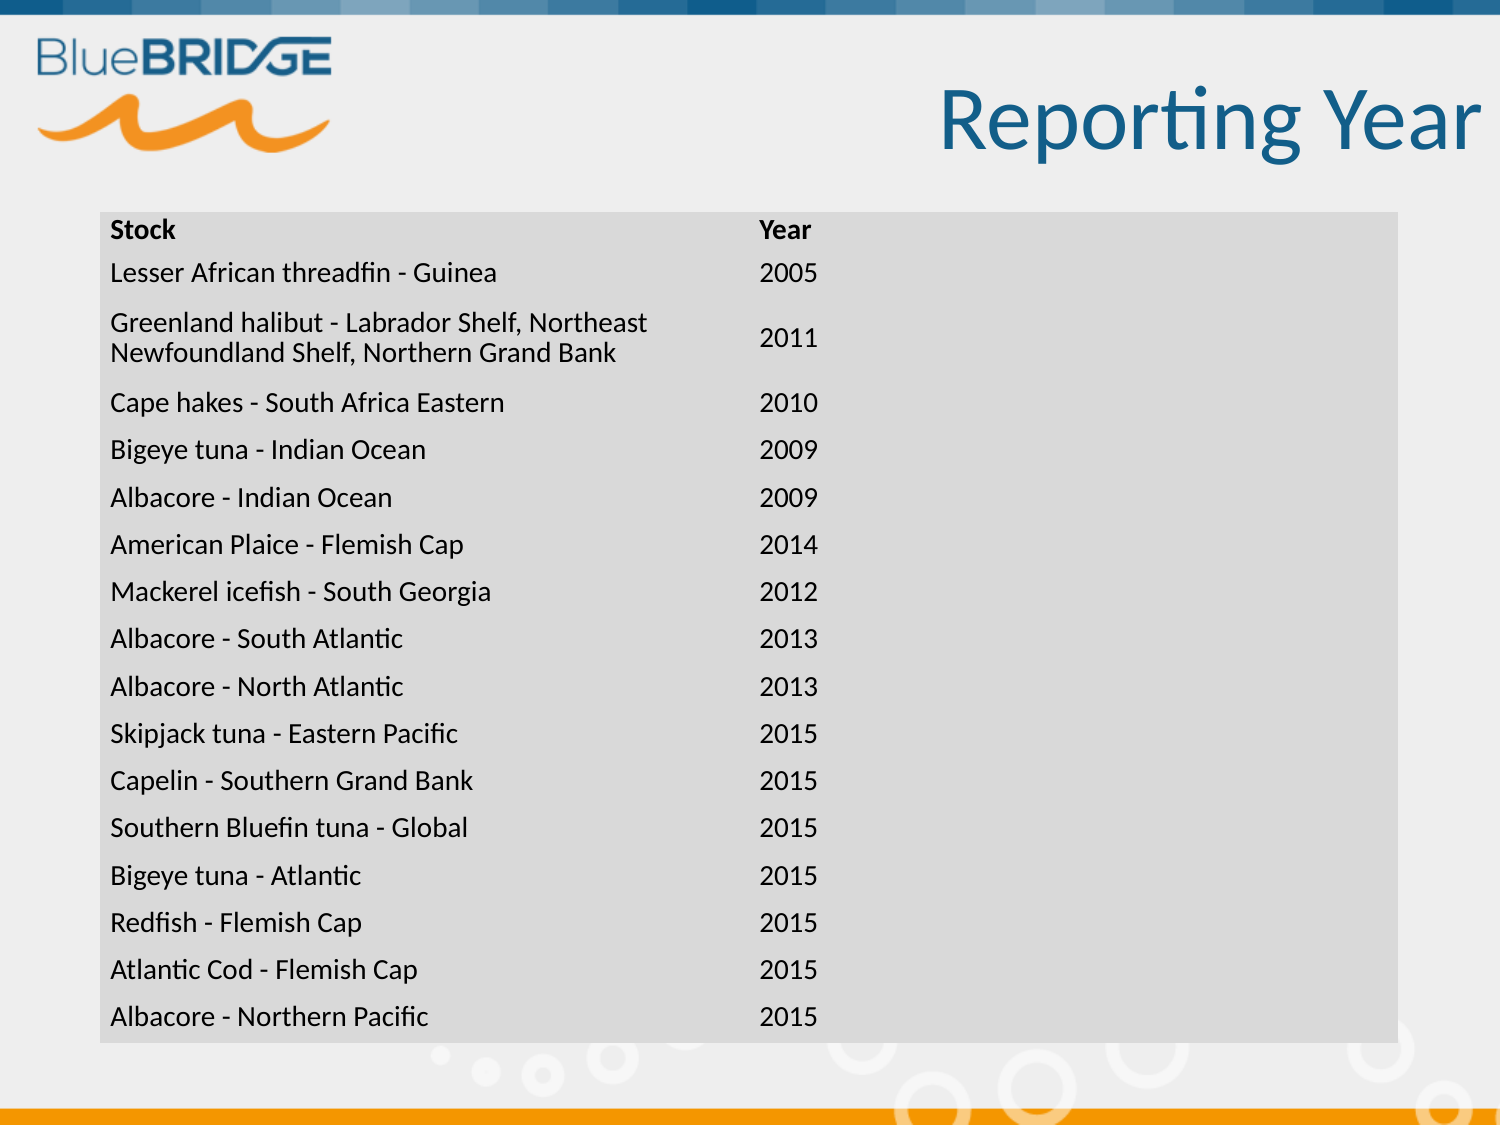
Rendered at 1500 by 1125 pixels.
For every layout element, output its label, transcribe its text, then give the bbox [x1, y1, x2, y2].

table_cell 2012 [749, 571, 1398, 618]
table_cell Albacore - North Atlantic [100, 665, 749, 712]
table_cell 2009 [749, 429, 1398, 476]
table_cell 2015 [749, 760, 1398, 807]
table_cell Greenland halibut - Labrador Shelf, Northeast Newfoundland Shelf, Northern Grand Bank [100, 299, 749, 382]
table_cell American Plaice - Flemish Cap [100, 523, 749, 571]
table_cell Lesser African threadfin - Guinea [100, 252, 749, 299]
table_cell 2011 [749, 299, 1398, 382]
table_header Stock [100, 212, 749, 252]
table_cell 2014 [749, 523, 1398, 571]
table_cell 2013 [749, 665, 1398, 712]
table_cell Albacore - Northern Pacific [100, 996, 749, 1043]
table_cell Mackerel icefish - South Georgia [100, 571, 749, 618]
table_cell Cape hakes - South Africa Eastern [100, 382, 749, 429]
table_cell 2015 [749, 901, 1398, 948]
table_cell Capelin - Southern Grand Bank [100, 760, 749, 807]
table_cell 2005 [749, 252, 1398, 299]
table_cell 2013 [749, 618, 1398, 665]
table_cell Bigeye tuna - Indian Ocean [100, 429, 749, 476]
table_cell 2015 [749, 854, 1398, 901]
table_cell Skipjack tuna - Eastern Pacific [100, 712, 749, 760]
table_cell 2015 [749, 712, 1398, 760]
table_cell Southern Bluefin tuna - Global [100, 807, 749, 854]
table_cell Bigeye tuna - Atlantic [100, 854, 749, 901]
table_cell 2015 [749, 948, 1398, 996]
table_cell Atlantic Cod - Flemish Cap [100, 948, 749, 996]
table_cell Albacore - South Atlantic [100, 618, 749, 665]
table_cell Albacore - Indian Ocean [100, 476, 749, 523]
table_header Year [749, 212, 1398, 252]
table_cell 2015 [749, 807, 1398, 854]
title Reporting Year [423, 19, 1499, 207]
table_cell Redfish - Flemish Cap [100, 901, 749, 948]
table_cell 2010 [749, 382, 1398, 429]
picture [0, 0, 1500, 1125]
table_cell 2015 [749, 996, 1398, 1043]
table_cell 2009 [749, 476, 1398, 523]
